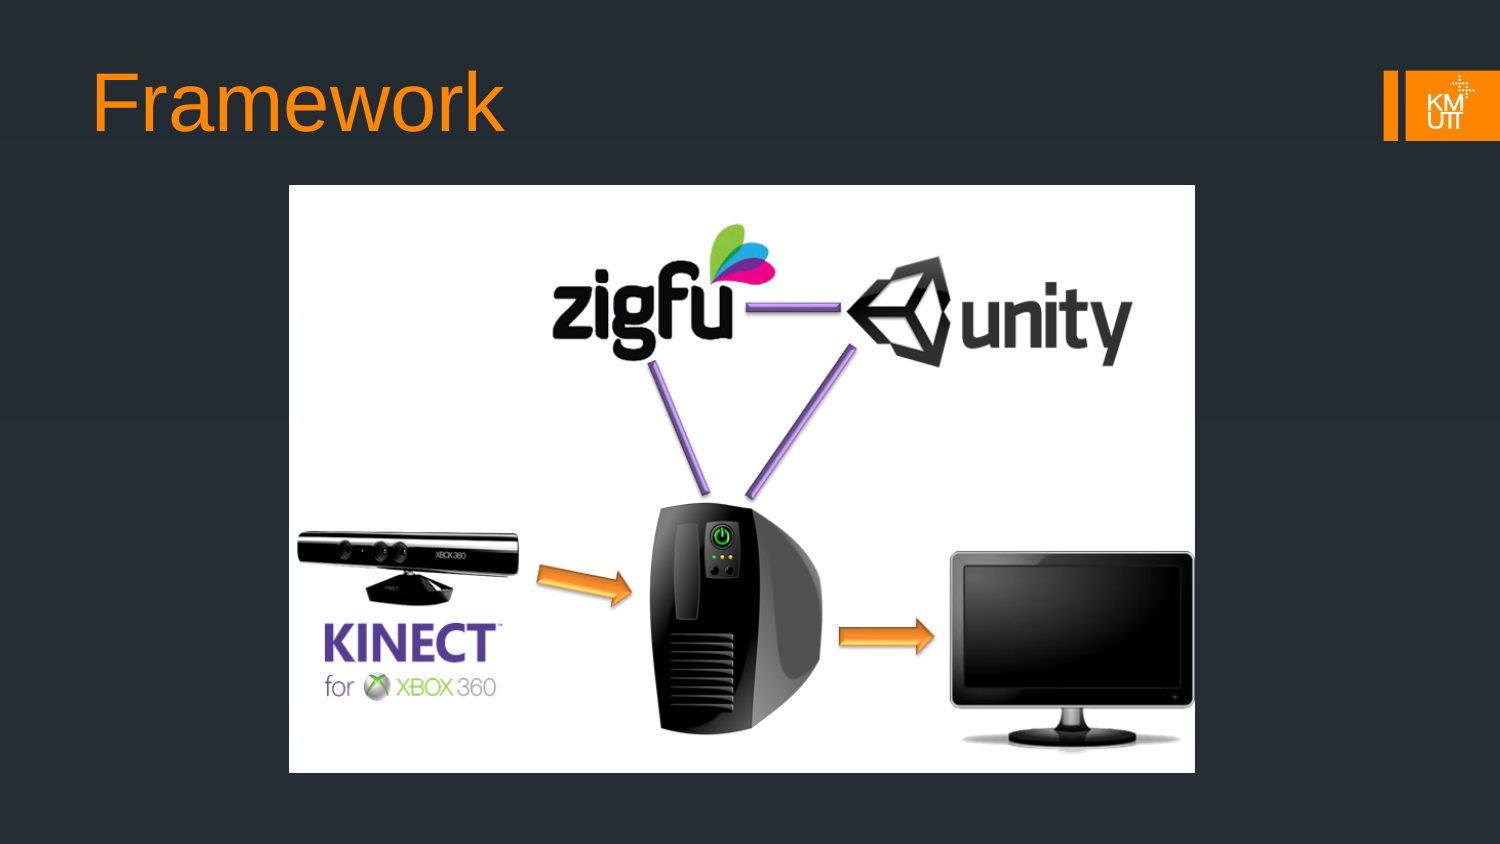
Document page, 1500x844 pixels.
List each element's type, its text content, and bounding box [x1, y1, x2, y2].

title Framework [75, 22, 1425, 164]
picture [288, 185, 1196, 774]
picture [1425, 67, 1477, 142]
